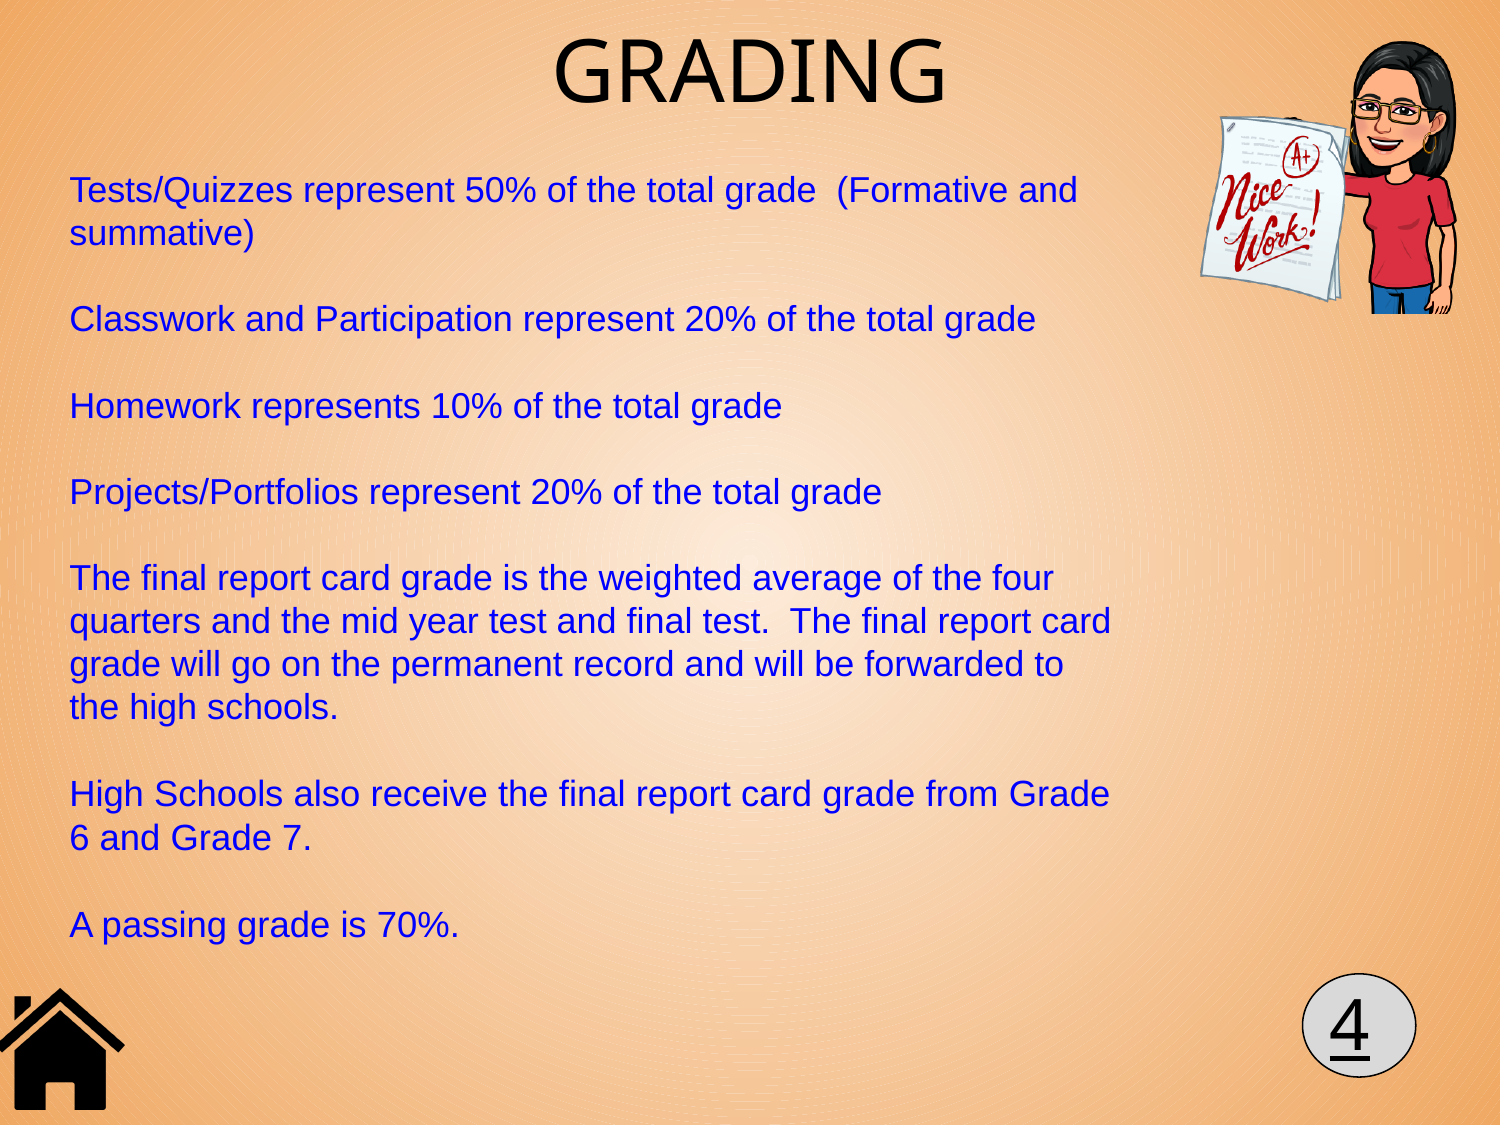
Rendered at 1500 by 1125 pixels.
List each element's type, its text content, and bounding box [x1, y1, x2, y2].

text_box [1302, 981, 1416, 1078]
text_box 4 [1314, 964, 1388, 1055]
text_box Tests/Quizzes represent 50% of the total grade (Formative and summative) Classwork and Participation represent 20% of the total grade Homework represents 10% of the total grade Projects/Portfolios represent 20% of the total grade The final report card grade is the weighted average of the four quarters and the mid year test and final test. The final report card grade will go on the permanent record and will be forwarded to the high schools. High Schools also receive the final report card grade from Grade 6 and Grade 7. A passing grade is 70%. [54, 151, 1139, 965]
picture [0, 988, 125, 1110]
text_box GRADING [503, 0, 996, 152]
picture [1186, 17, 1483, 315]
